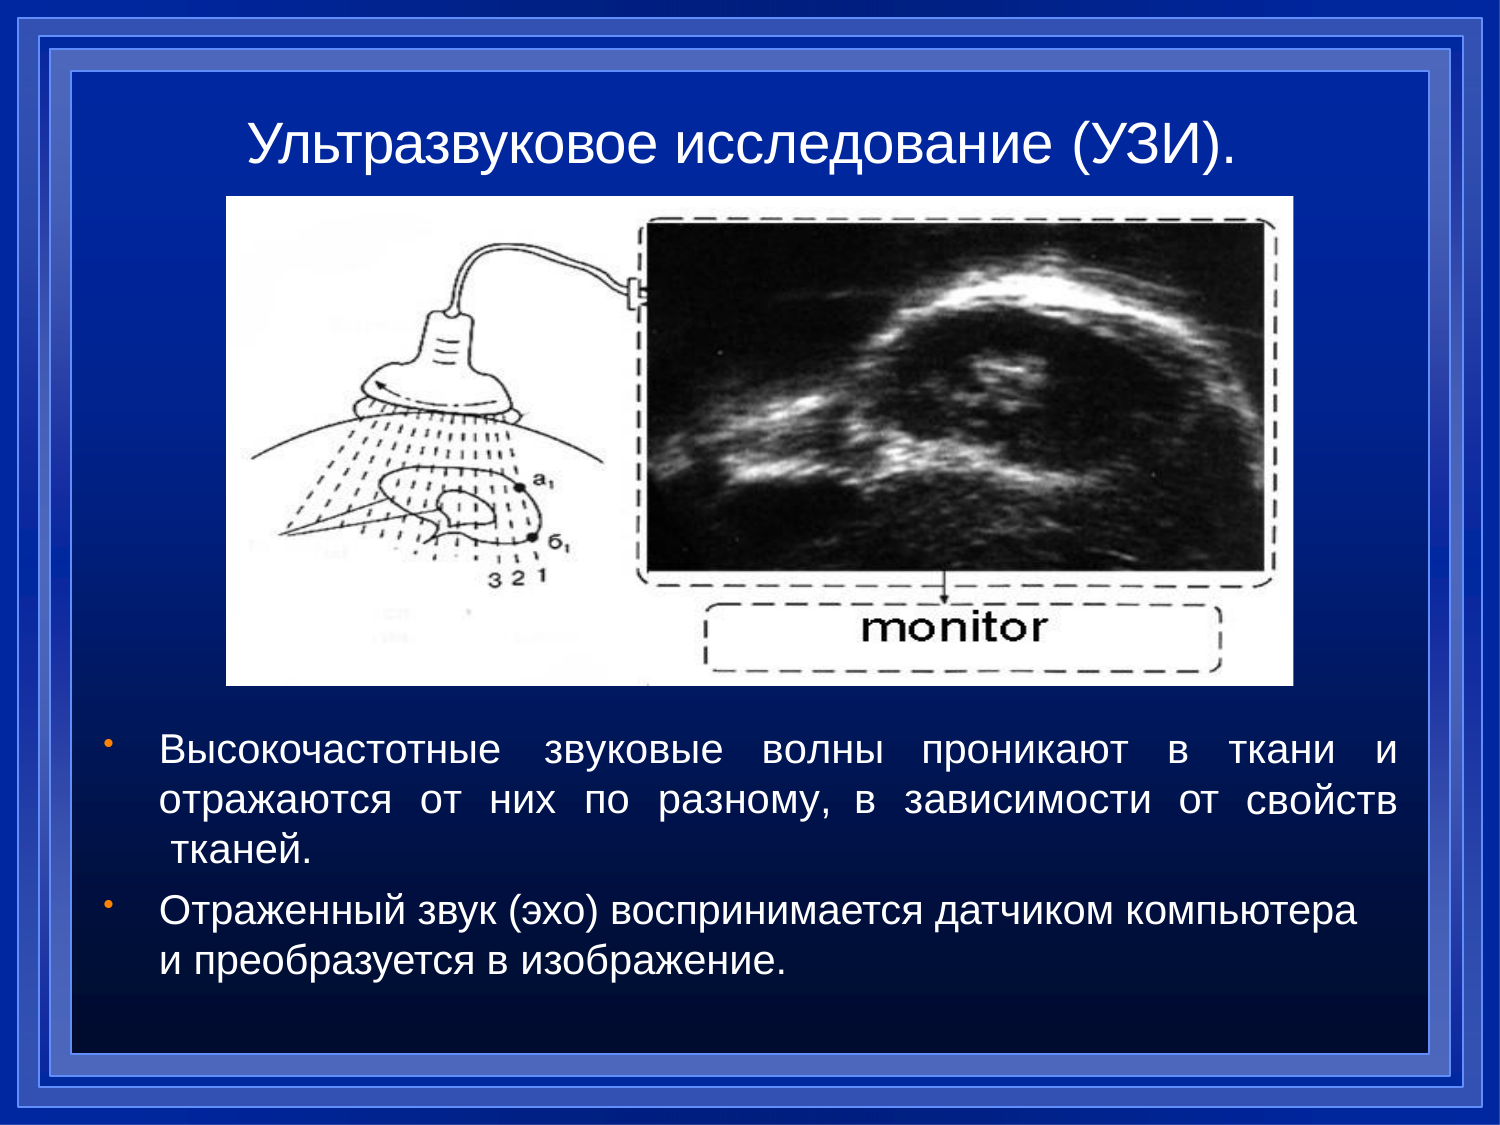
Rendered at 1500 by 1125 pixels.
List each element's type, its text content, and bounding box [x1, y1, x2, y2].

text_box Отраженный звук (эхо) воспринимается датчиком компьютера и преобразуется в изображение. [101, 880, 1400, 983]
text_box [226, 196, 1294, 686]
title Ультразвуковое исследование (УЗИ). [244, 103, 1256, 196]
text_box звуковые волны проникают в ткани и свойств [540, 720, 1399, 823]
text_box Высокочастотные [101, 720, 506, 773]
text_box отражаются от них по разному, в зависимости от тканей. [156, 770, 1220, 873]
picture [0, 0, 1500, 1125]
